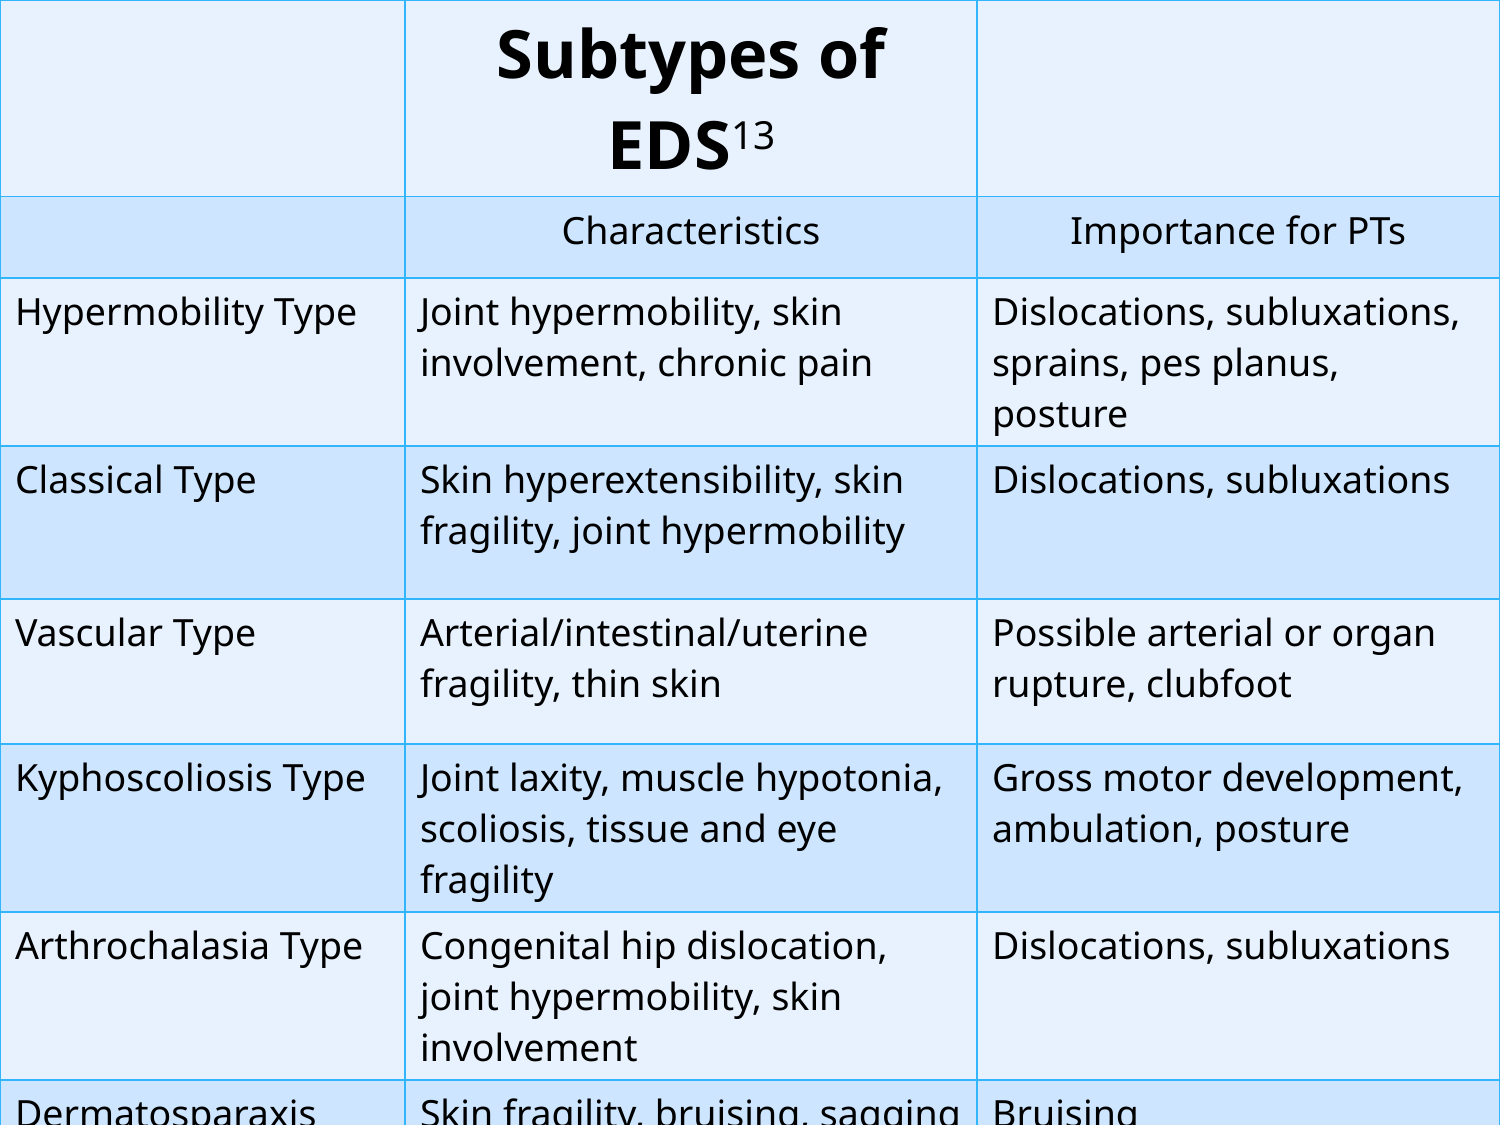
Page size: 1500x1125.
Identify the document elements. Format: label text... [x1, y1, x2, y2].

table_cell Arthrochalasia Type [1, 913, 404, 1079]
table_cell Possible arterial or organ rupture, clubfoot [978, 600, 1499, 743]
table_cell Skin fragility, bruising, sagging skin, large hernias [406, 1081, 976, 1125]
table_cell Importance for PTs [978, 197, 1499, 277]
table_cell Congenital hip dislocation, joint hypermobility, skin involvement [406, 913, 976, 1079]
table_cell Hypermobility Type [1, 279, 404, 445]
table_cell Skin hyperextensibility, skin fragility, joint hypermobility [406, 447, 976, 598]
table_cell Dislocations, subluxations, sprains, pes planus, posture [978, 279, 1499, 445]
table_cell Dislocations, subluxations [978, 447, 1499, 598]
table_cell Kyphoscoliosis Type [1, 745, 404, 911]
table_cell Vascular Type [1, 600, 404, 743]
table_cell Gross motor development, ambulation, posture [978, 745, 1499, 911]
table_cell Dermatosparaxis Type [1, 1081, 404, 1125]
table_header [978, 1, 1499, 196]
table_cell Arterial/intestinal/uterine fragility, thin skin [406, 600, 976, 743]
table_cell Characteristics [406, 197, 976, 277]
table_cell [1, 197, 404, 277]
table_cell Joint laxity, muscle hypotonia, scoliosis, tissue and eye fragility [406, 745, 976, 911]
table_cell Joint hypermobility, skin involvement, chronic pain [406, 279, 976, 445]
table_cell Classical Type [1, 447, 404, 598]
table_header Subtypes of EDS13 [406, 1, 976, 196]
table_cell Bruising [978, 1081, 1499, 1125]
table_header [1, 1, 404, 196]
table_cell Dislocations, subluxations [978, 913, 1499, 1079]
